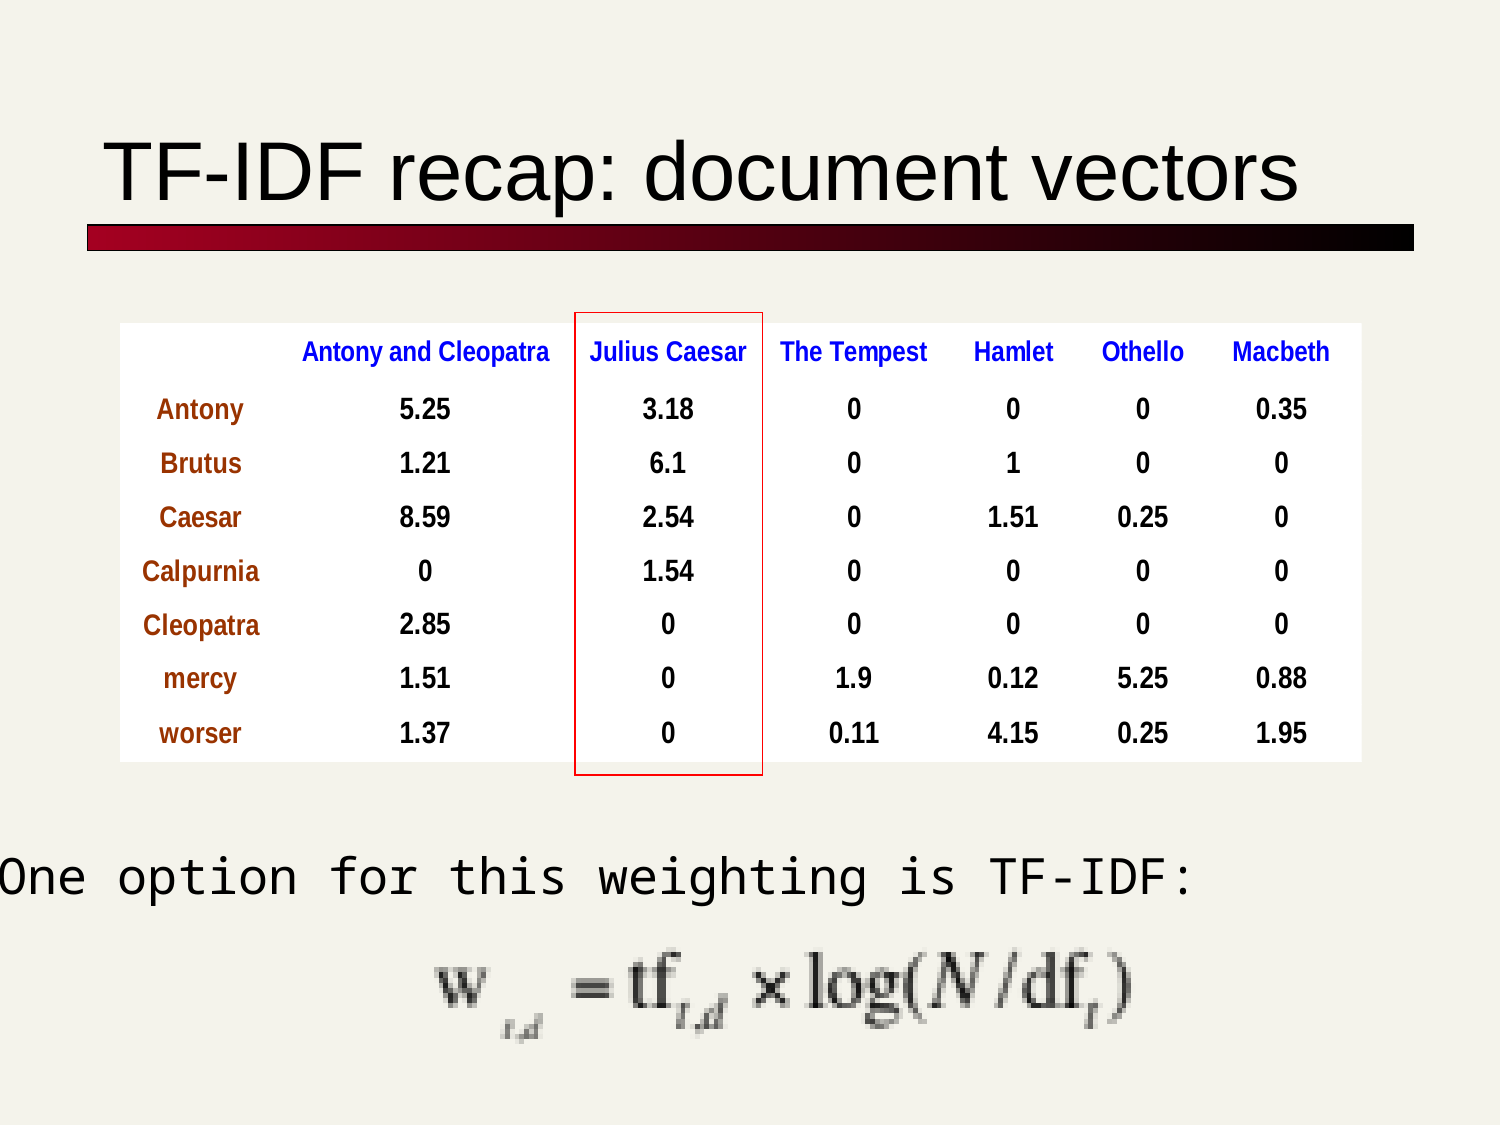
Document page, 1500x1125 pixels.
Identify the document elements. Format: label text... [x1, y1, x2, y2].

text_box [424, 937, 1136, 1045]
text_box One option for this weighting is TF-IDF: [0, 837, 1213, 913]
title TF-IDF recap: document vectors [87, 62, 1413, 226]
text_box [119, 322, 1363, 763]
text_box [575, 312, 763, 321]
